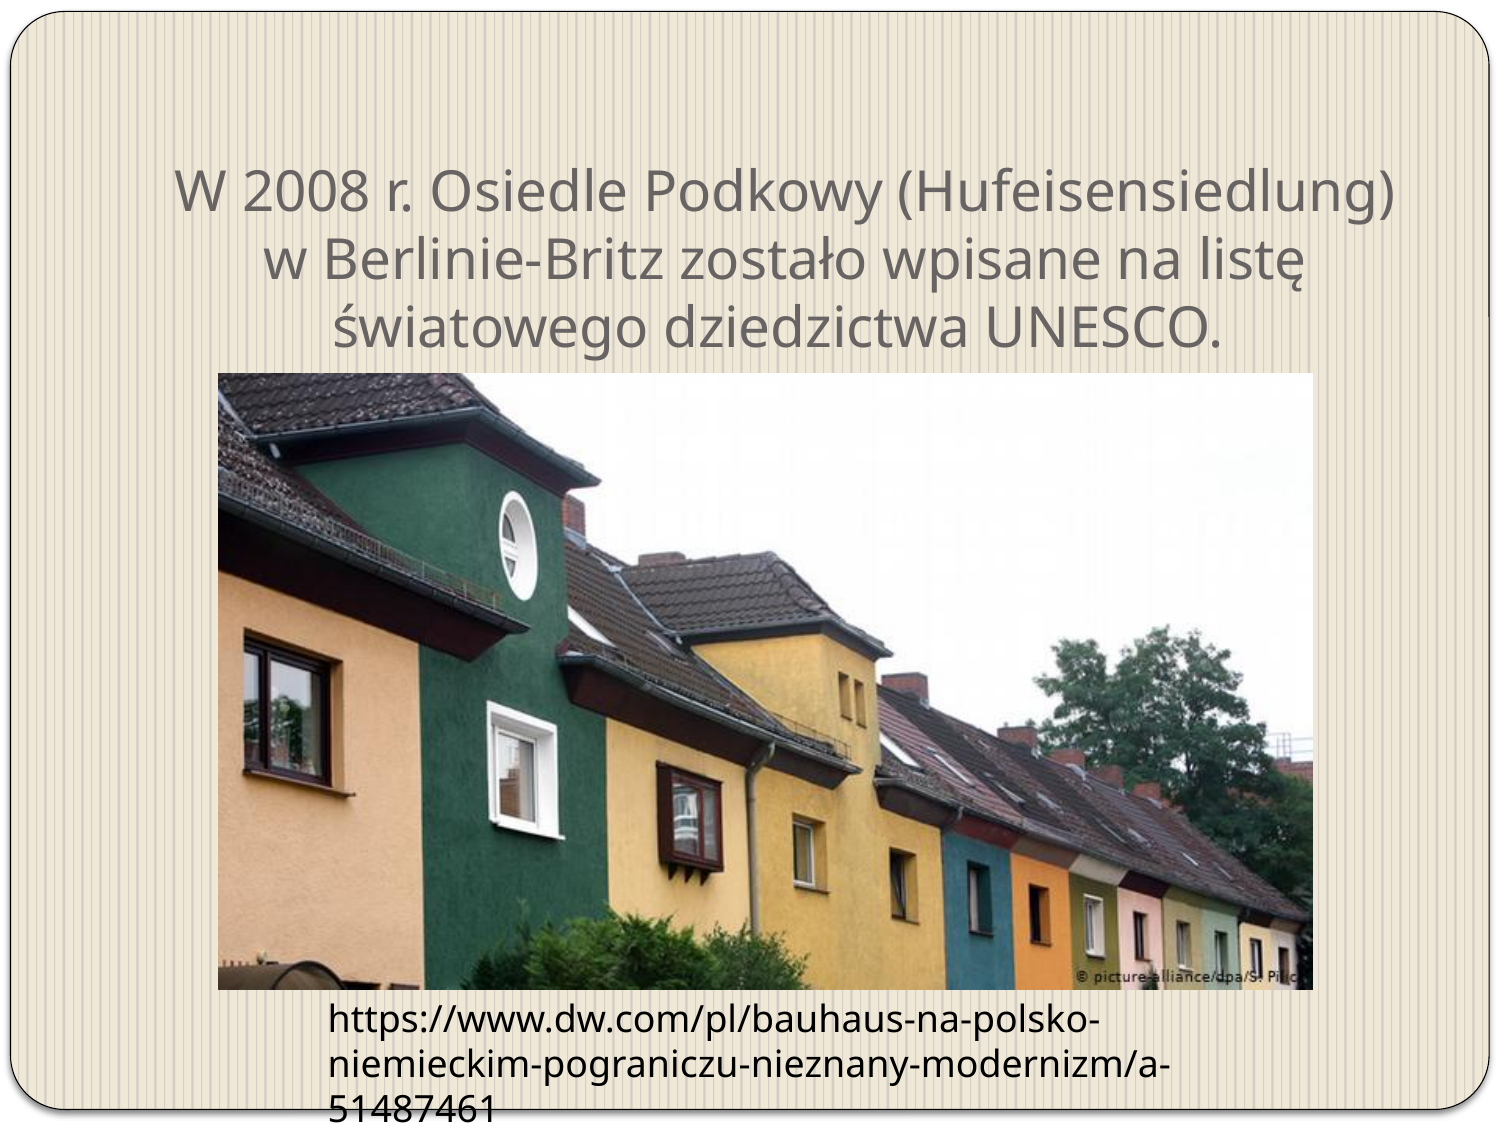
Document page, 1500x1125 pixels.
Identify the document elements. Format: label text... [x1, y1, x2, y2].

text_box https://www.dw.com/pl/bauhaus-na-polsko-niemieckim-pograniczu-nieznany-modernizm/a-51487461 [312, 999, 1223, 1125]
title W 2008 r. Osiedle Podkowy (Hufeisensiedlung) w Berlinie-Britz zostało wpisane na listę światowego dziedzictwa UNESCO. [147, 90, 1423, 374]
picture [218, 373, 1313, 990]
